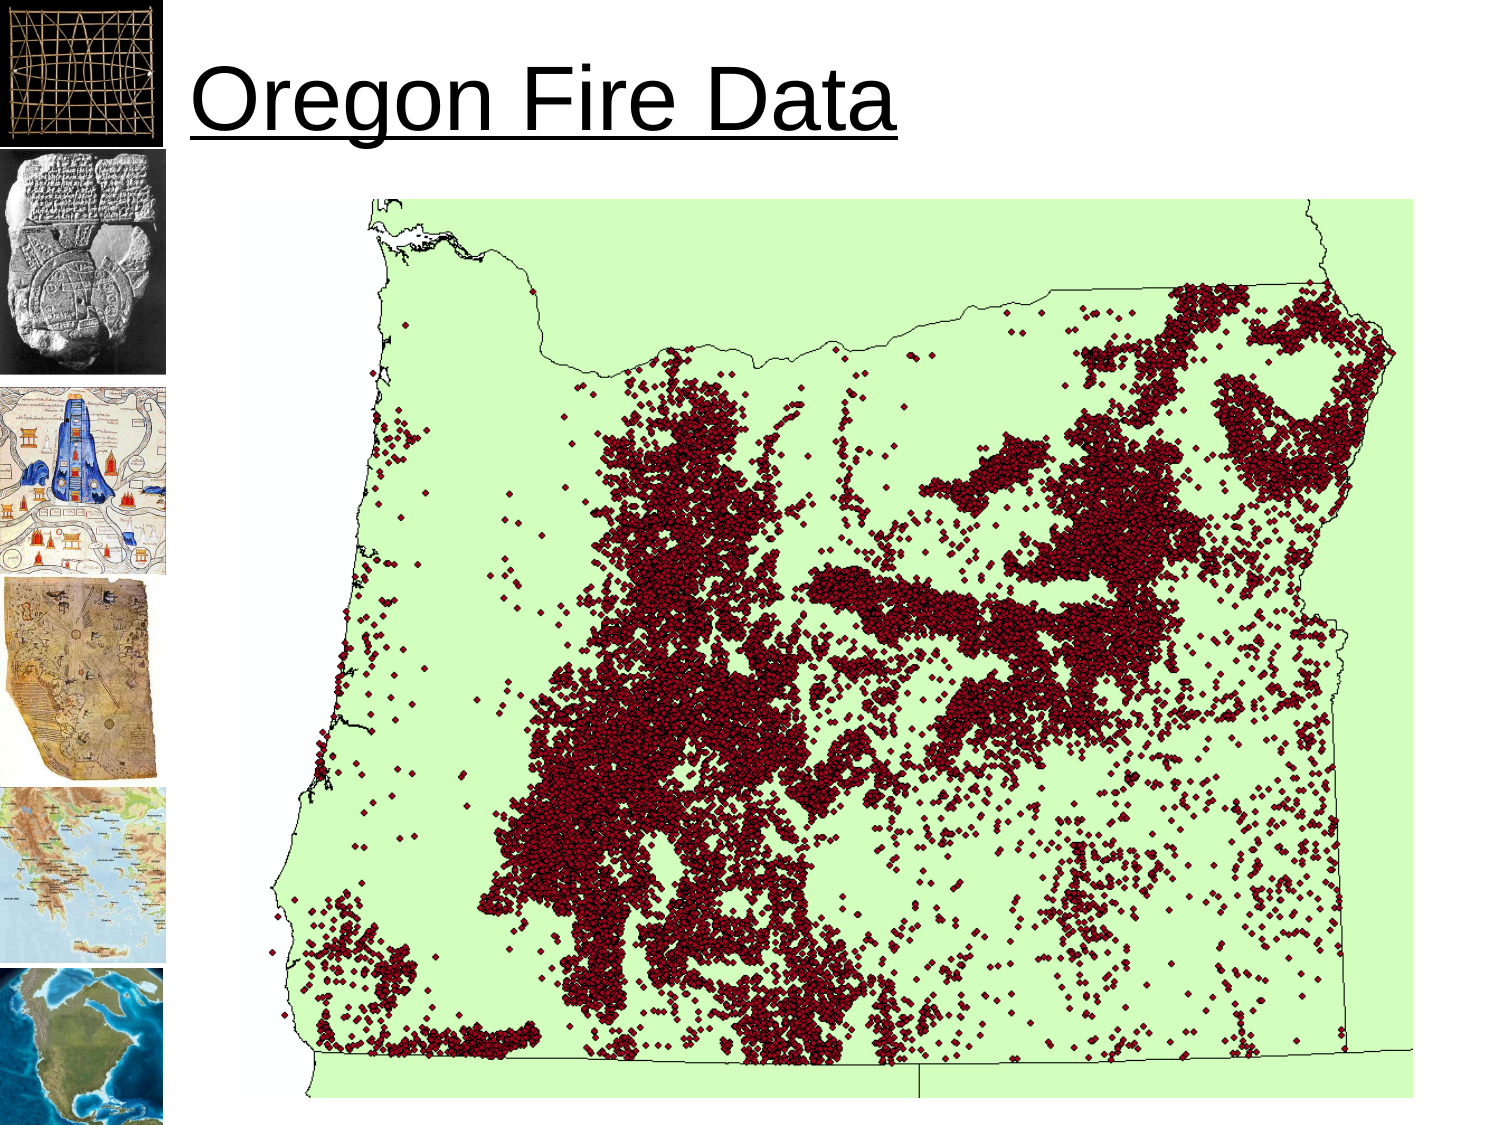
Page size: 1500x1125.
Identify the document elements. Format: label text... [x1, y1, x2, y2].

picture [249, 199, 1413, 1099]
picture [0, 387, 166, 963]
picture [0, 968, 163, 1125]
title Oregon Fire Data [174, 0, 1475, 188]
picture [0, 0, 163, 147]
picture [0, 149, 166, 375]
